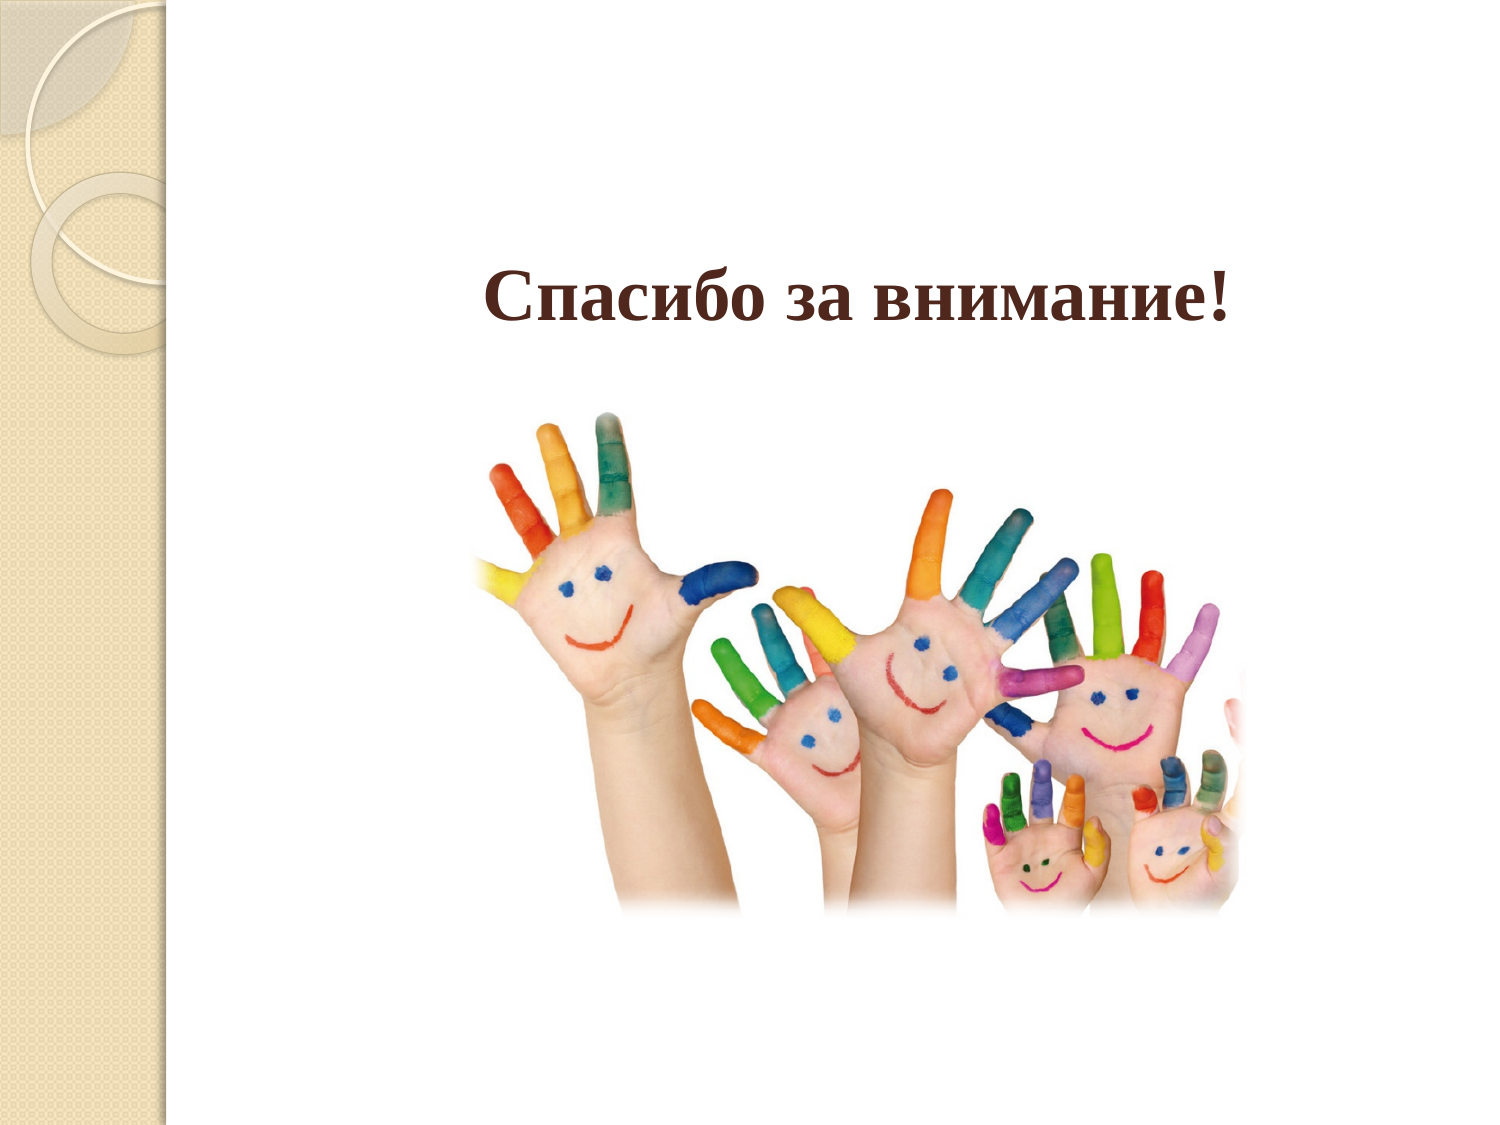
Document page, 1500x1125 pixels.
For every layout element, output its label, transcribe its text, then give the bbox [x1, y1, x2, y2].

list Спасибо за внимание! [235, 237, 1466, 1025]
picture [468, 398, 1248, 919]
